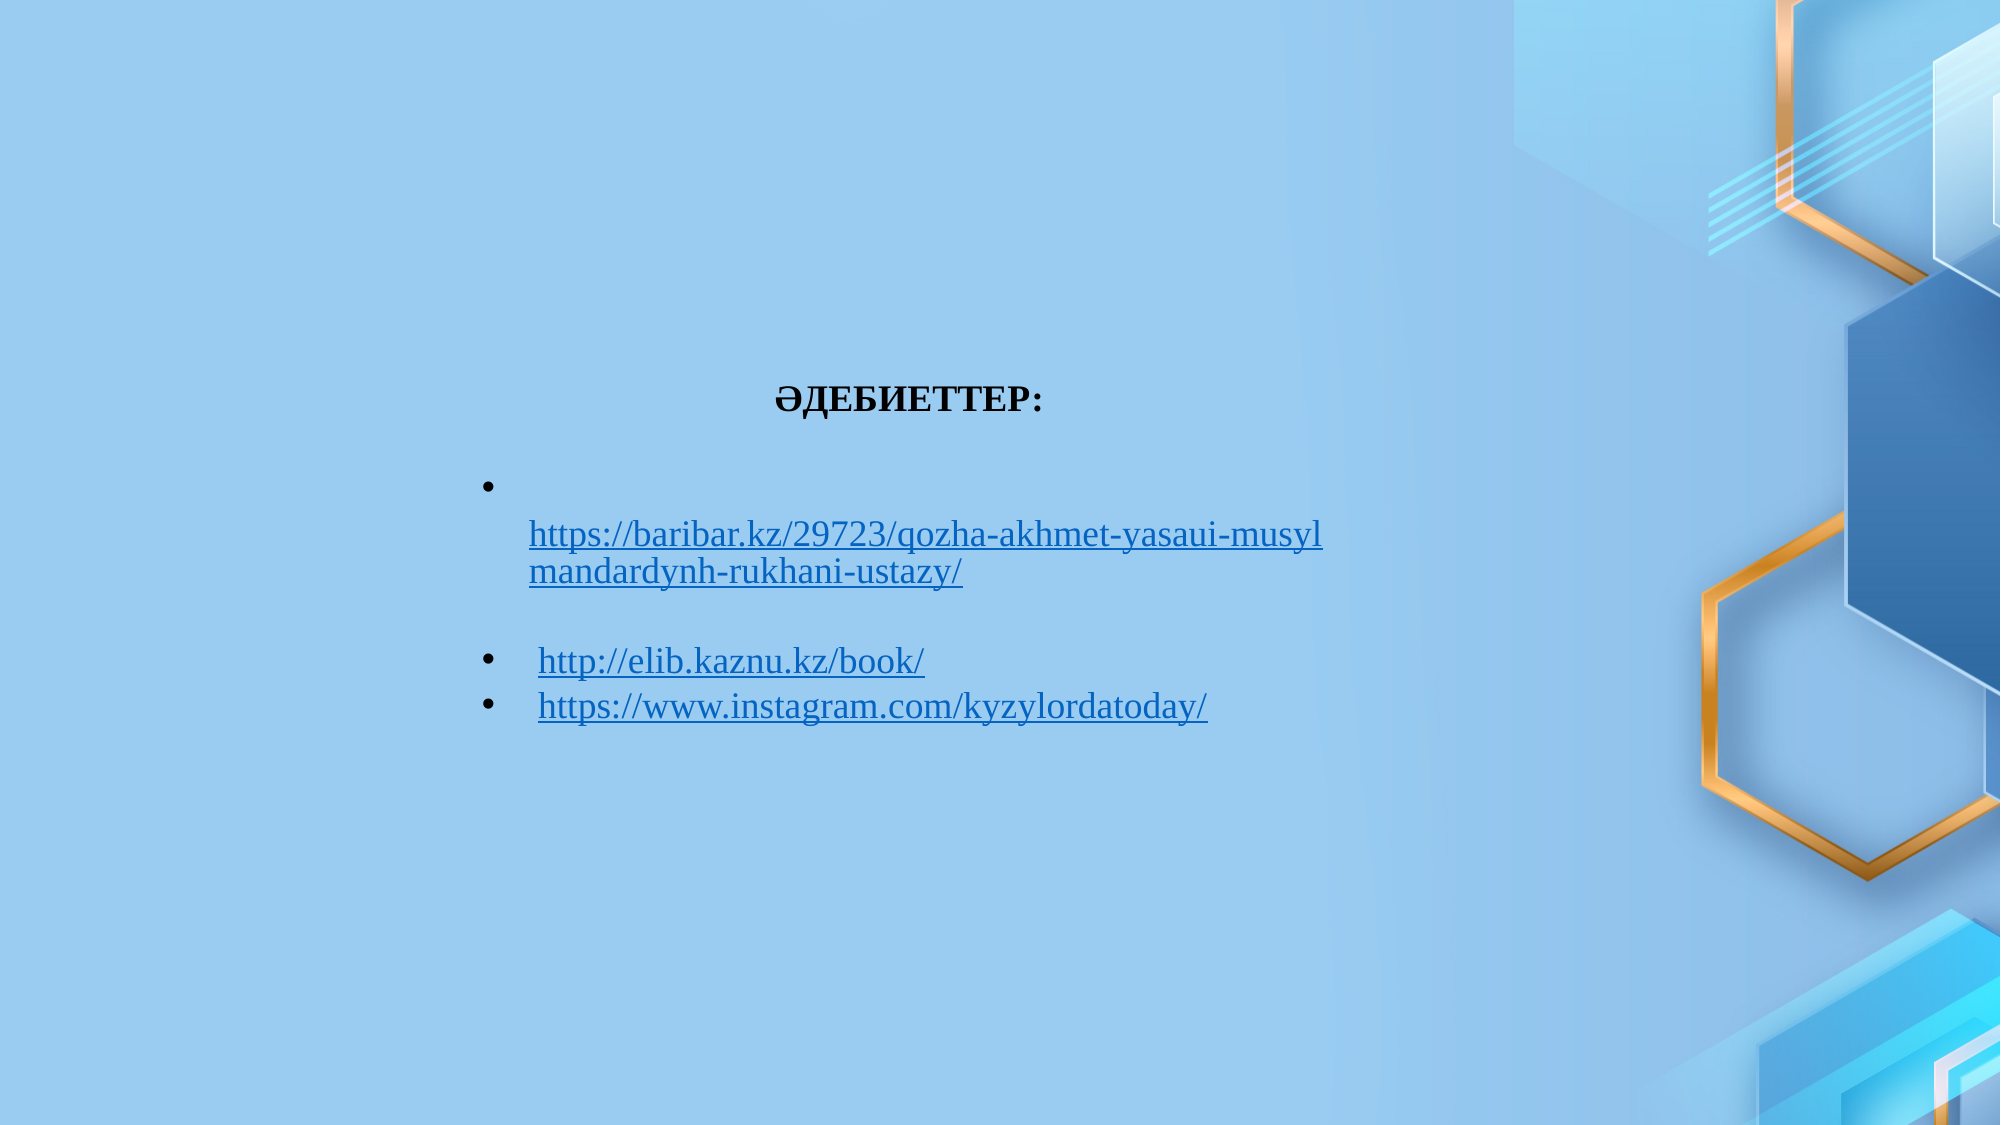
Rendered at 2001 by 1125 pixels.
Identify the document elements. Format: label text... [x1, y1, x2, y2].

picture [0, 0, 2000, 1125]
text_box ӘДЕБИЕТТЕР: https://baribar.kz/29723/qozha-akhmet-yasaui-musylmandardynh-rukhani-ustazy/ http://elib.kaznu.kz/book/ https://www.instagram.com/kyzylordatoday/ [467, 366, 1353, 787]
